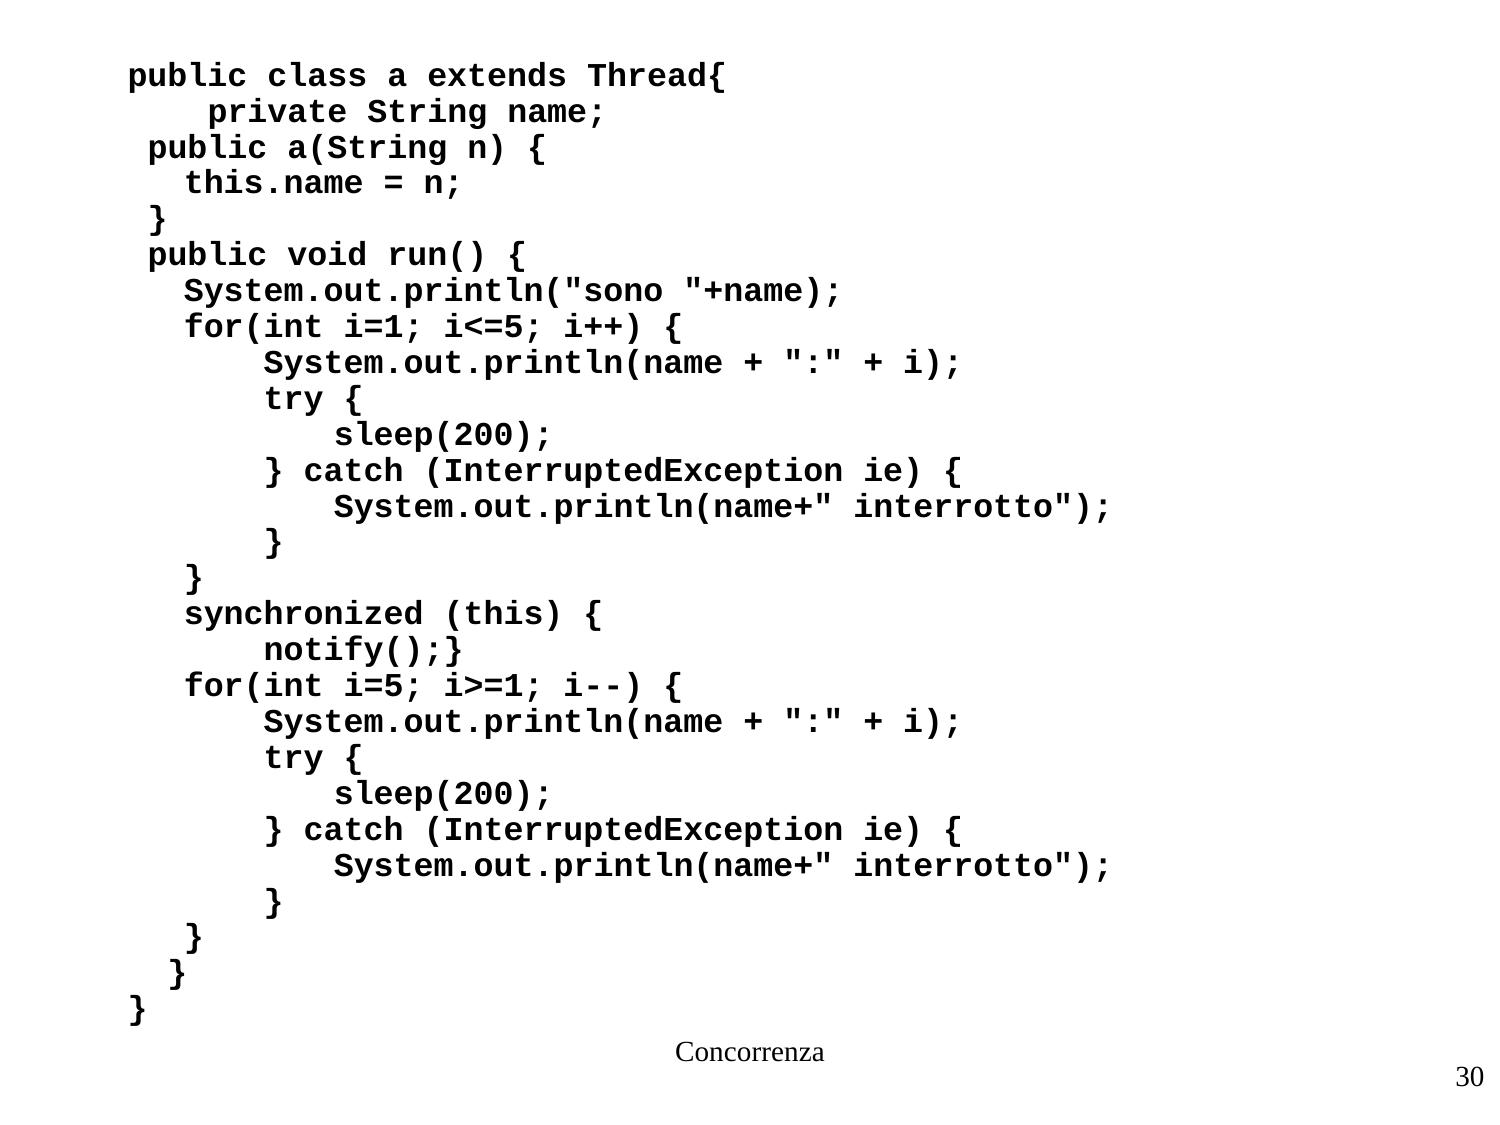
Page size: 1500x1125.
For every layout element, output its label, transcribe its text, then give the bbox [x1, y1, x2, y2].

footer Concorrenza [512, 1024, 988, 1101]
slide_number 30 [1187, 1049, 1500, 1125]
list public class a extends Thread{ private String name; public a(String n) { this.name = n; } public void run() { System.out.println("sono "+name); for(int i=1; i<=5; i++) { System.out.println(name + ":" + i); try { sleep(200); } catch (InterruptedException ie) { System.out.println(name+" interrotto"); } } synchronized (this) { notify();} for(int i=5; i>=1; i--) { System.out.println(name + ":" + i); try { sleep(200); } catch (InterruptedException ie) { System.out.println(name+" interrotto"); } } } } [112, 50, 1388, 1000]
